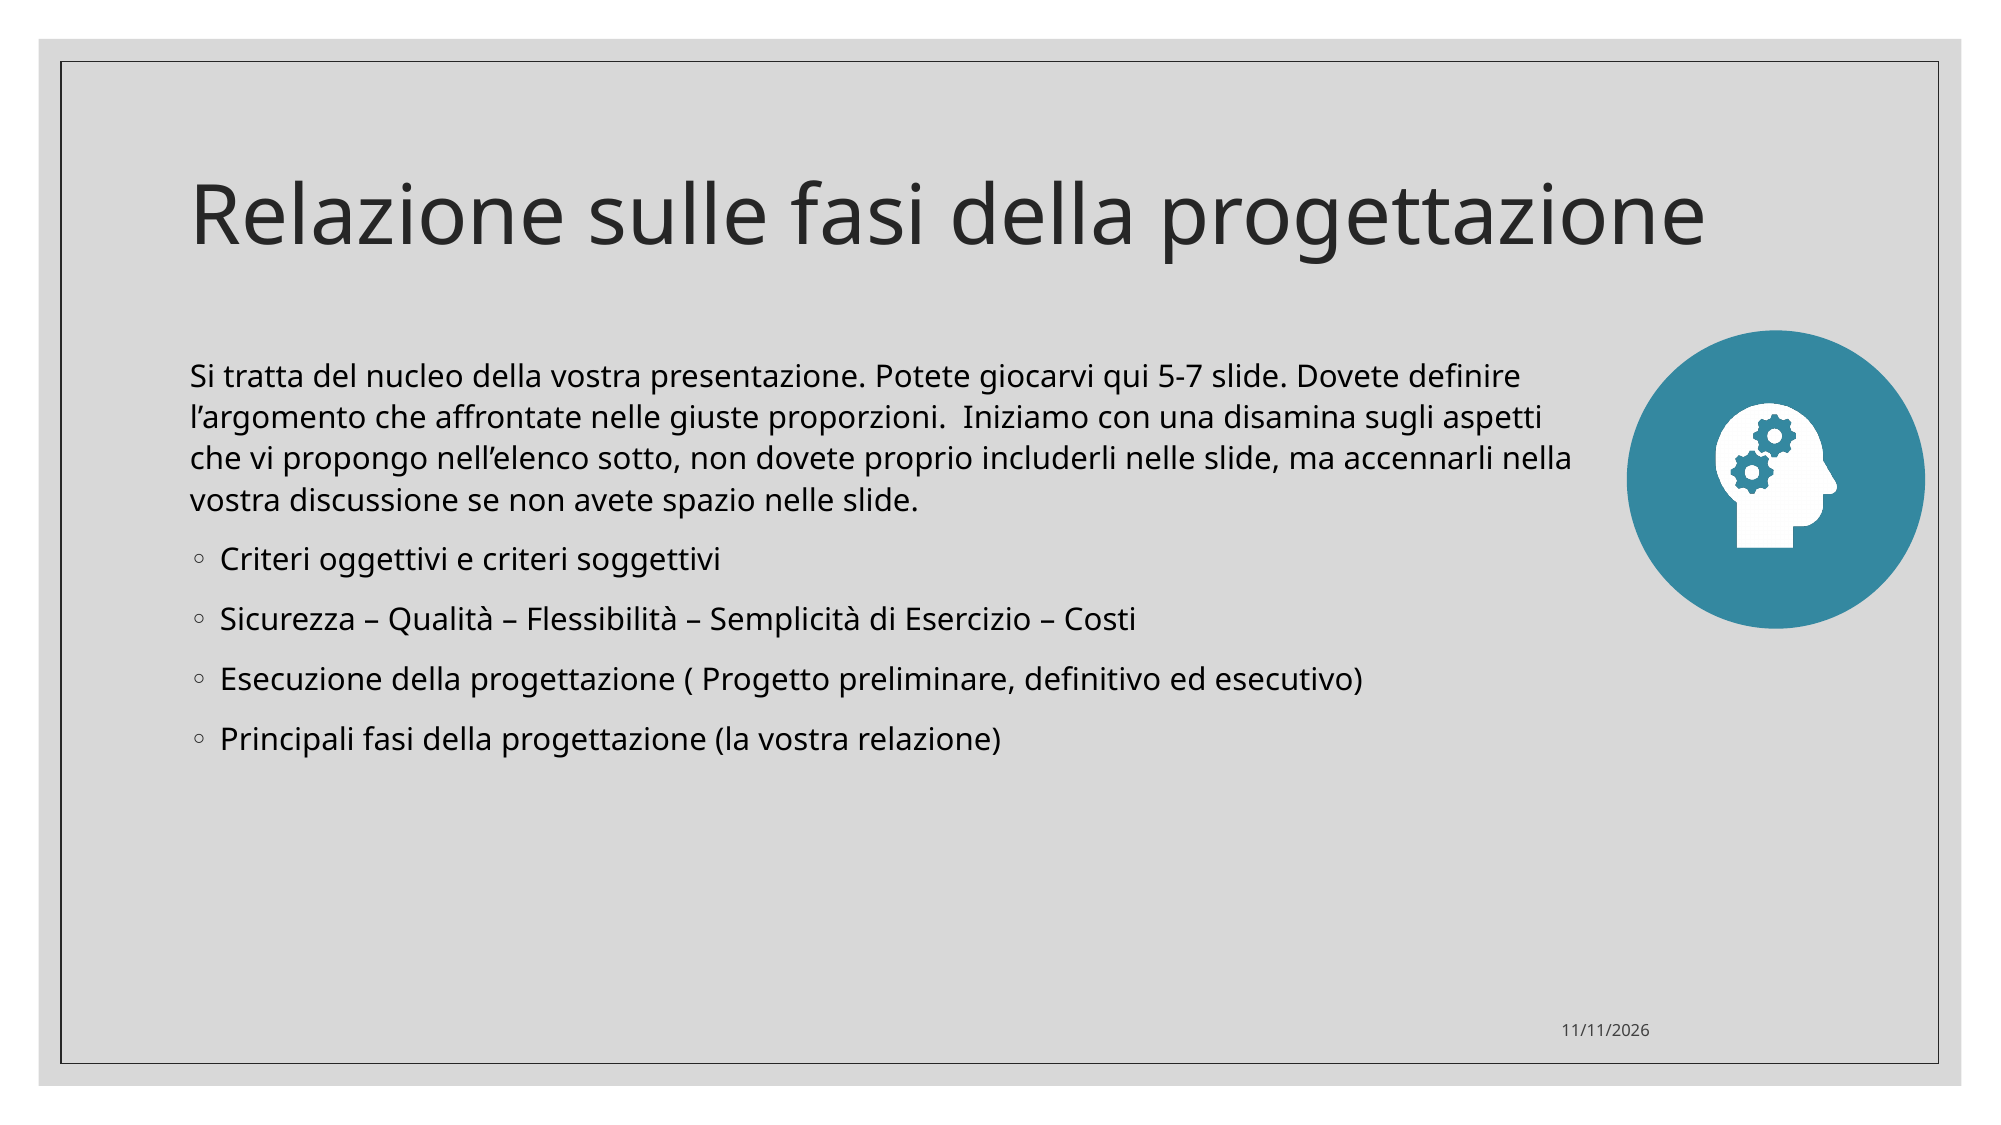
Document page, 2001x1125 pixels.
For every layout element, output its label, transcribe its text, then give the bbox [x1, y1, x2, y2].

text_box [1689, 393, 1863, 566]
list Si tratta del nucleo della vostra presentazione. Potete giocarvi qui 5-7 slide. Dovete definire l’argomento che affrontate nelle giuste proporzioni. Iniziamo con una disamina sugli aspetti che vi propongo nell’elenco sotto, non dovete proprio includerli nelle slide, ma accennarli nella vostra discussione se non avete spazio nelle slide. Criteri oggettivi e criteri soggettivi Sicurezza – Qualità – Flessibilità – Semplicità di Esercizio – Costi Esecuzione della progettazione ( Progetto preliminare, definitivo ed esecutivo) Principali fasi della progettazione (la vostra relazione) [174, 345, 1591, 977]
title Relazione sulle fasi della progettazione [174, 105, 1825, 331]
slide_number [1190, 990, 1665, 1050]
text_box [1626, 330, 1926, 629]
